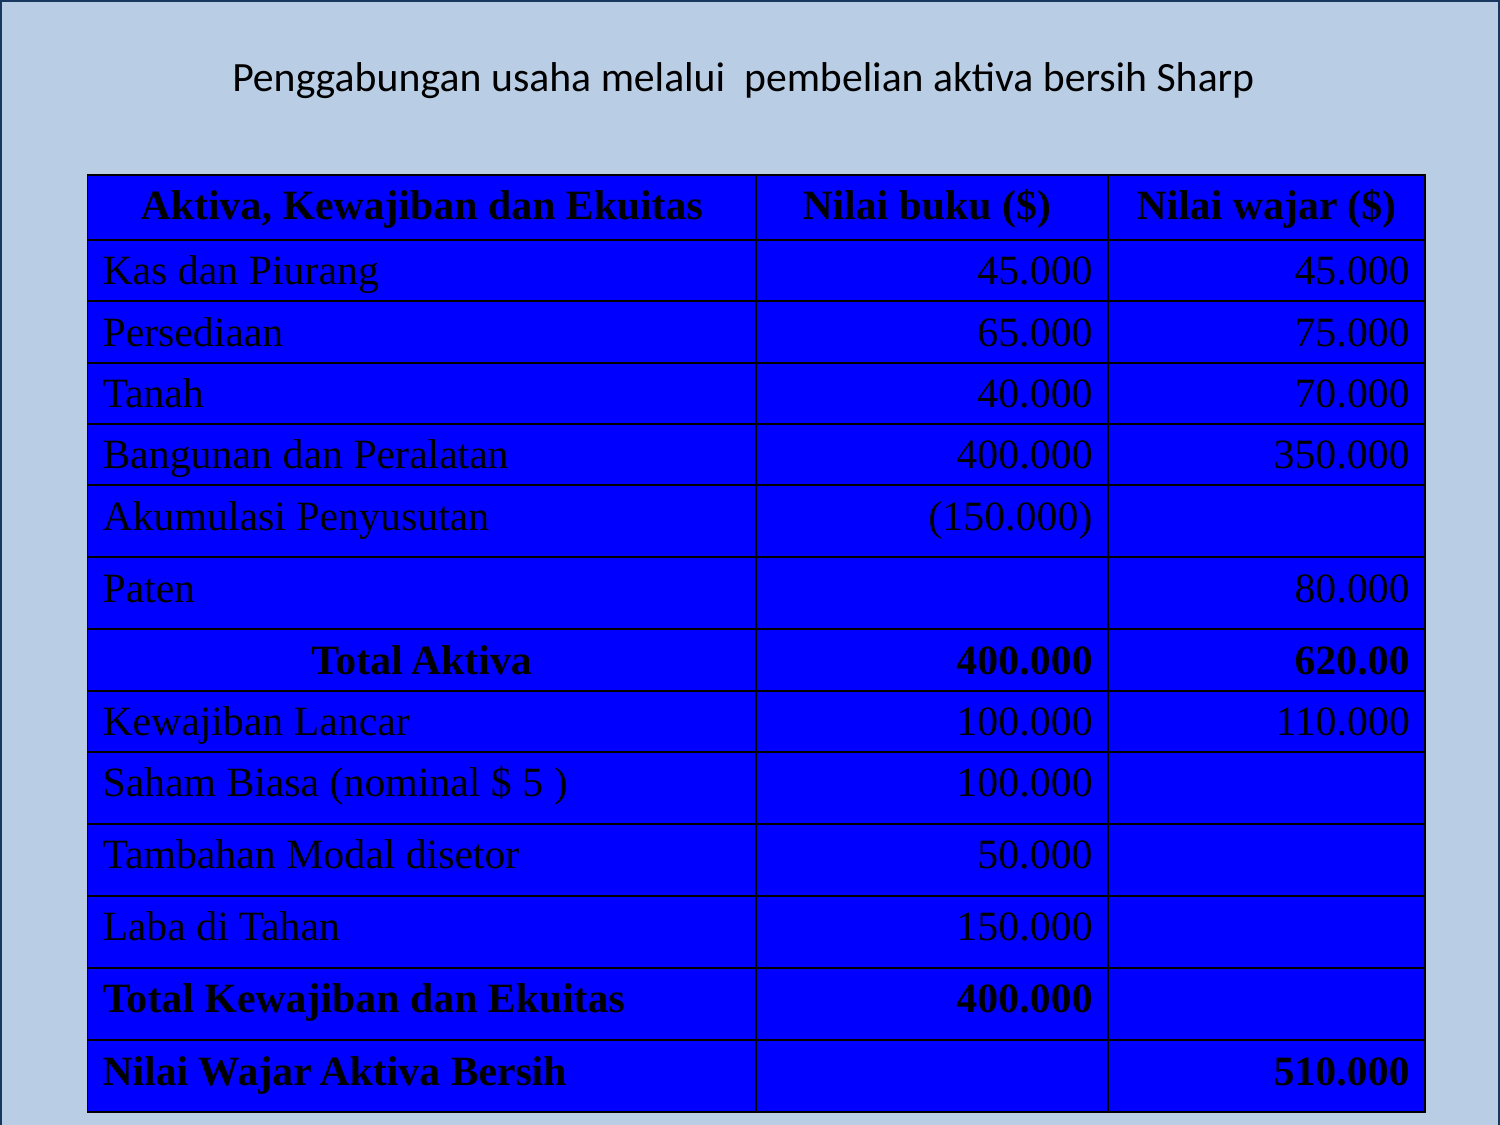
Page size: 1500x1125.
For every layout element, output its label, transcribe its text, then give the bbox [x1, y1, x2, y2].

table_cell 400.000 [757, 969, 1107, 1039]
table_cell [1109, 969, 1424, 1039]
table_cell 510.000 [1109, 1041, 1424, 1111]
table_cell Kewajiban Lancar [88, 692, 755, 751]
table_cell 100.000 [757, 692, 1107, 751]
table_cell 40.000 [757, 364, 1107, 423]
table_cell 620.00 [1109, 630, 1424, 690]
table_cell [757, 558, 1107, 628]
table_cell 80.000 [1109, 558, 1424, 628]
table_cell [757, 1041, 1107, 1111]
table_cell Kas dan Piurang [88, 241, 755, 300]
table_cell 100.000 [757, 753, 1107, 823]
table_cell (150.000) [757, 486, 1107, 556]
table_cell 350.000 [1109, 425, 1424, 484]
table_cell [1109, 897, 1424, 967]
table_cell 45.000 [757, 241, 1107, 300]
table_cell 65.000 [757, 302, 1107, 362]
table_cell Tanah [88, 364, 755, 423]
table_cell 110.000 [1109, 692, 1424, 751]
table_cell Total Kewajiban dan Ekuitas [88, 969, 755, 1039]
table_cell Paten [88, 558, 755, 628]
table_header Nilai wajar ($) [1109, 176, 1424, 239]
table_cell Tambahan Modal disetor [88, 825, 755, 895]
table_cell 400.000 [757, 630, 1107, 690]
table_cell Persediaan [88, 302, 755, 362]
text_box [0, 0, 1500, 1125]
table_cell Saham Biasa (nominal $ 5 ) [88, 753, 755, 823]
table_cell [1109, 825, 1424, 895]
table_cell 45.000 [1109, 241, 1424, 300]
table_cell 70.000 [1109, 364, 1424, 423]
table_cell Laba di Tahan [88, 897, 755, 967]
table_cell 75.000 [1109, 302, 1424, 362]
table_header Nilai buku ($) [757, 176, 1107, 239]
title Penggabungan usaha melalui pembelian aktiva bersih Sharp [75, 37, 1413, 113]
table_header Aktiva, Kewajiban dan Ekuitas [88, 176, 755, 239]
table_cell 150.000 [757, 897, 1107, 967]
table_cell [1109, 753, 1424, 823]
table_cell Total Aktiva [88, 630, 755, 690]
table_cell Nilai Wajar Aktiva Bersih [88, 1041, 755, 1111]
table_cell 400.000 [757, 425, 1107, 484]
table_cell Akumulasi Penyusutan [88, 486, 755, 556]
table_cell [1109, 486, 1424, 556]
table_cell Bangunan dan Peralatan [88, 425, 755, 484]
table_cell 50.000 [757, 825, 1107, 895]
